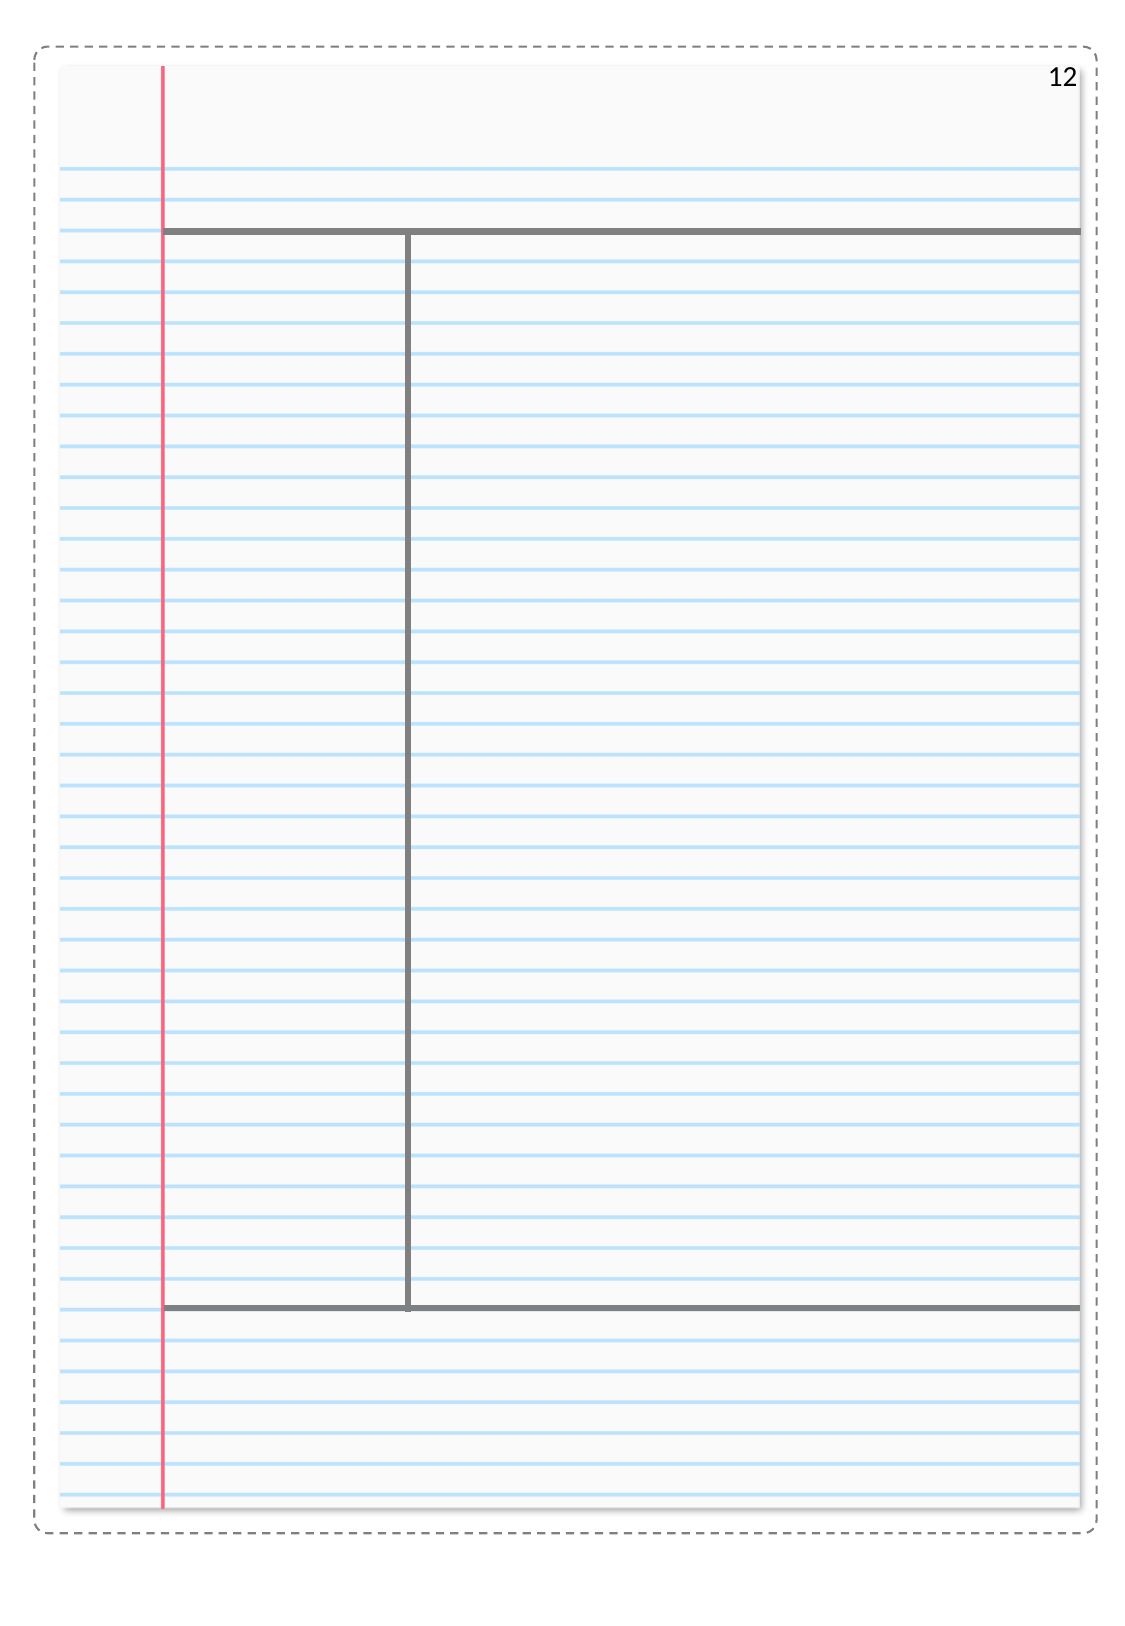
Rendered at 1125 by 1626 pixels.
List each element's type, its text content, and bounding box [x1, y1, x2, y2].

picture [60, 66, 1080, 1509]
text_box [33, 45, 1098, 1535]
text_box 12 [1019, 50, 1107, 100]
picture [408, 232, 1080, 1307]
